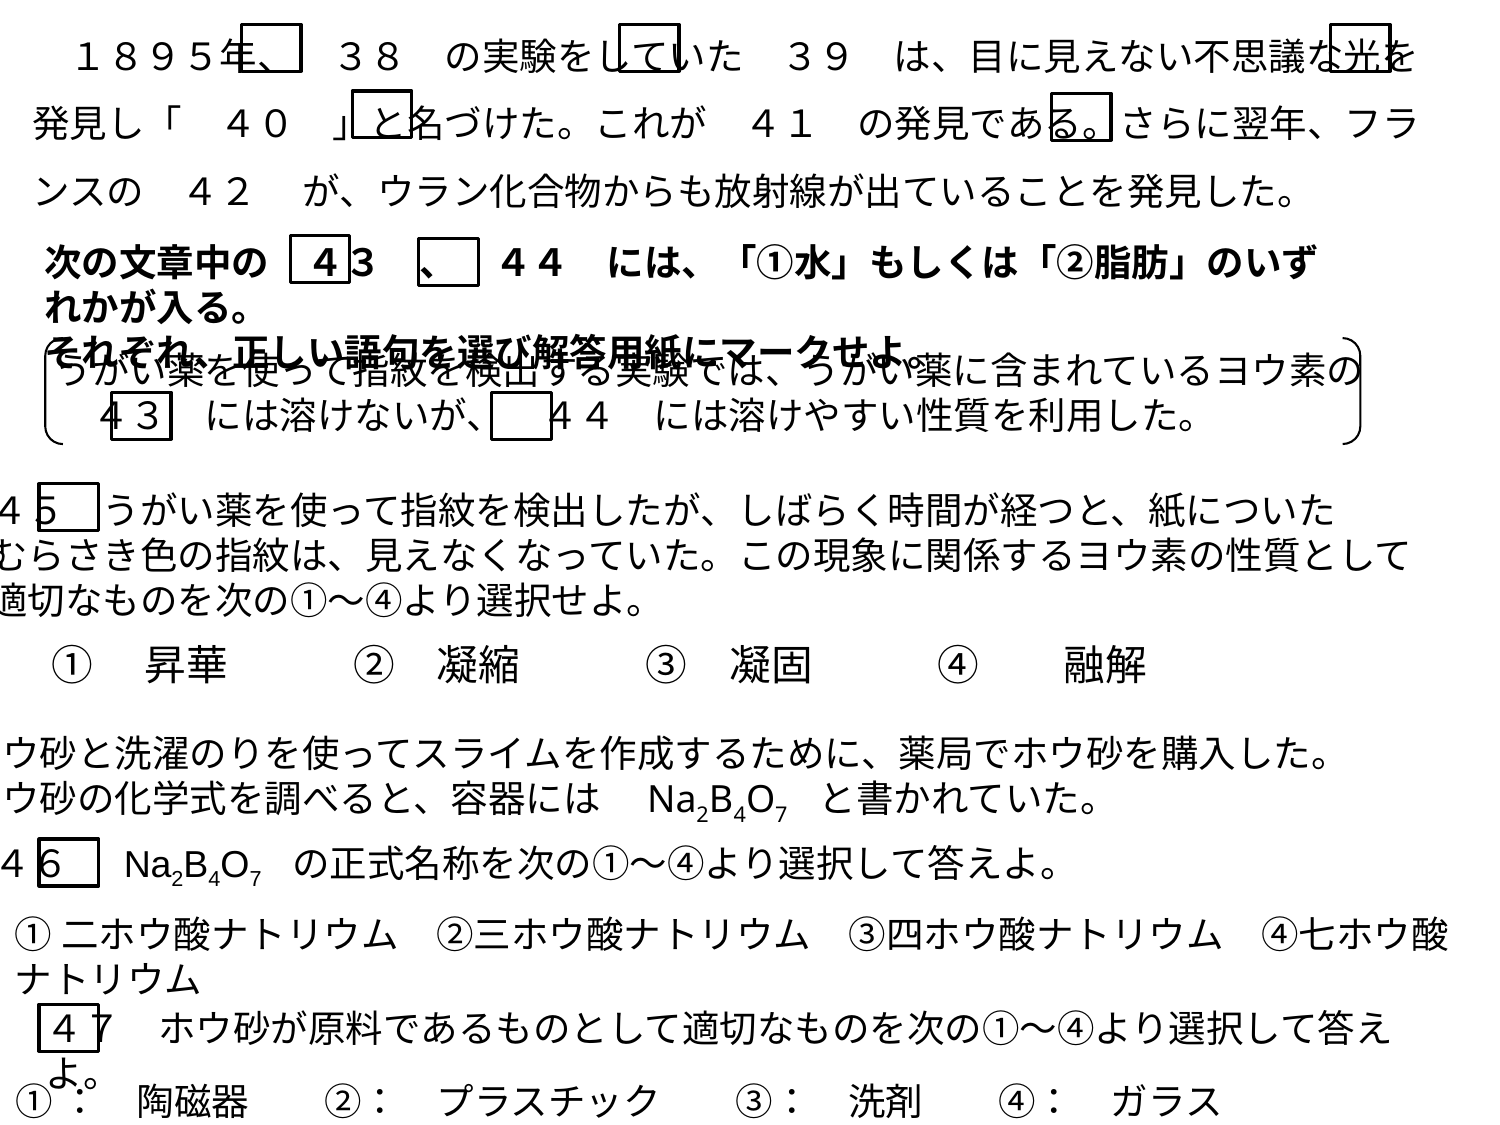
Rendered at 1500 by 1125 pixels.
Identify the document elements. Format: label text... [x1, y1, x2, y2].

text_box [1051, 92, 1112, 141]
text_box [38, 483, 99, 531]
text_box ① 昇華 ② 凝縮 ③ 凝固 ④ 融解 [36, 631, 1162, 697]
text_box [351, 90, 413, 139]
text_box [38, 1003, 99, 1052]
text_box [619, 24, 680, 72]
text_box ４７ ホウ砂が原料であるものとして適切なものを次の①～④より選択して答えよ。 [31, 997, 1428, 1103]
text_box 次の文章中の ４３ 、 ４４ には、「①水」もしくは「②脂肪」のいずれかが入る。 それぞれ、正しい語句を選び解答用紙にマークせよ。 [29, 231, 1361, 382]
text_box ①： 陶磁器 ②： プラスチック ③： 洗剤 ④： ガラス [0, 1070, 1238, 1125]
text_box [241, 24, 302, 72]
text_box [290, 235, 351, 283]
text_box [1330, 24, 1391, 72]
text_box [44, 337, 1362, 445]
text_box １８９５年、 ３８ の実験をしていた ３９ は、目に見えない不思議な光を発見し「 ４０ 」と名づけた。これが ４１ の発見である。さらに翌年、フランスの ４２ が、ウラン化合物からも放射線が出ていることを発見した。 [17, 2, 1471, 221]
text_box ①二ホウ酸ナトリウム ②三ホウ酸ナトリウム ③四ホウ酸ナトリウム ④七ホウ酸ナトリウム [0, 903, 1500, 1009]
text_box ホウ砂と洗濯のりを使ってスライムを作成するために、薬局でホウ砂を購入した。 ホウ砂の化学式を調べると、容器には Na2B4O7 と書かれていた。 [0, 722, 1364, 834]
text_box ４５ うがい薬を使って指紋を検出したが、しばらく時間が経つと、紙についた むらさき色の指紋は、見えなくなっていた。この現象に関係するヨウ素の性質として 適切なものを次の①～④より選択せよ。 [0, 479, 1428, 630]
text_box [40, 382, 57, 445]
text_box うがい薬を使って指紋を検出する実験では、うがい薬に含まれているヨウ素の ４３ には溶けないが、 ４４ には溶けやすい性質を利用した。 [1348, 340, 1380, 445]
text_box [38, 838, 99, 887]
text_box ４６ Na2B4O7 の正式名称を次の①～④より選択して答えよ。 [0, 832, 1093, 899]
text_box [418, 238, 479, 286]
